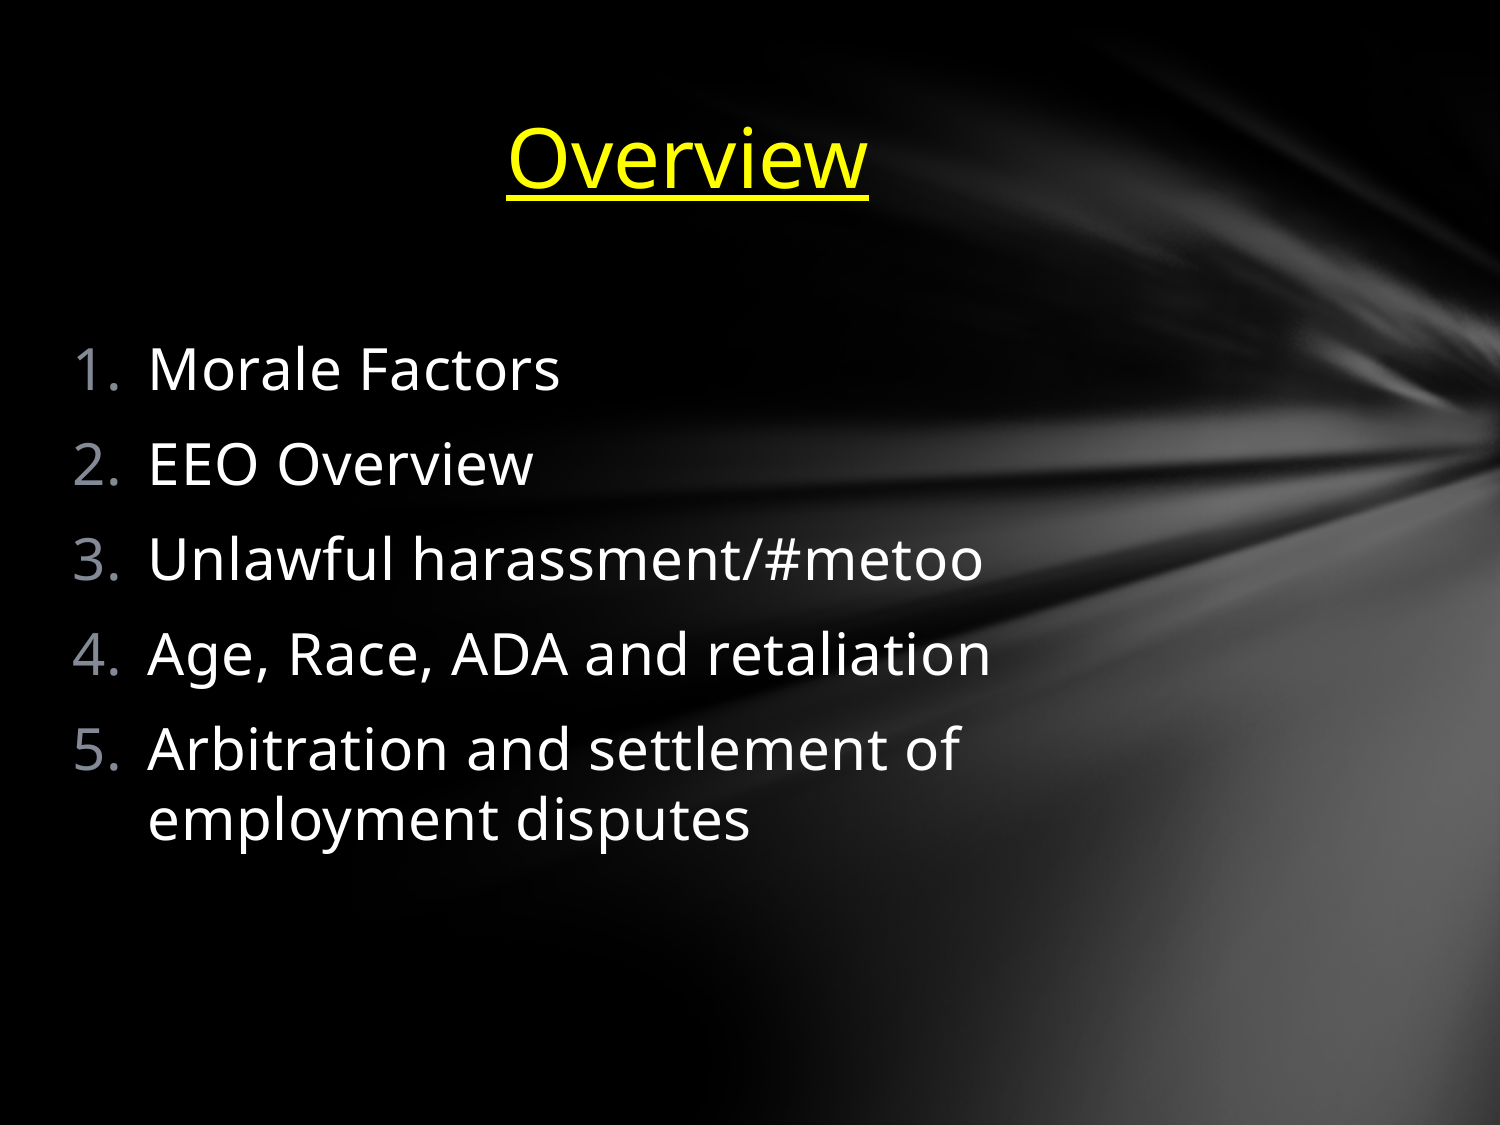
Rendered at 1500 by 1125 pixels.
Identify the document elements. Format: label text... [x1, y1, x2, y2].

title Overview [57, 37, 1318, 213]
list Morale Factors EEO Overview Unlawful harassment/#metoo Age, Race, ADA and retaliation Arbitration and settlement of employment disputes [57, 239, 1318, 1015]
